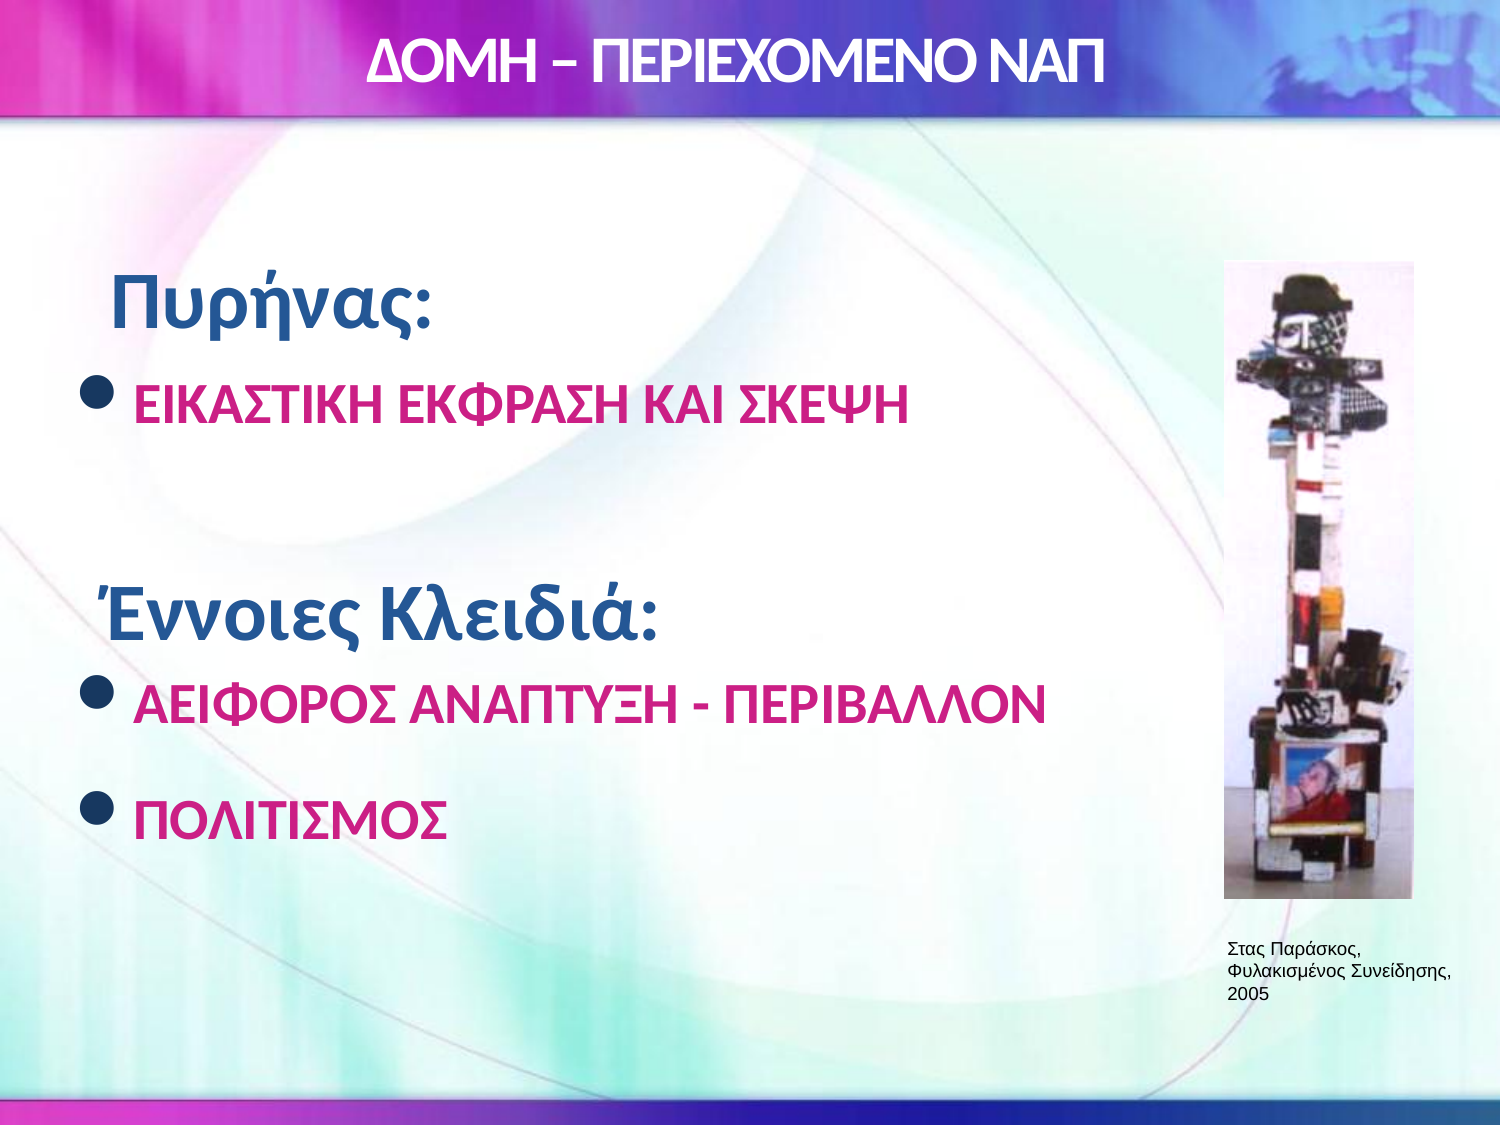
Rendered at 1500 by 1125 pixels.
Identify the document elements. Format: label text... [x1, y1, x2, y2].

text_box Στας Παράσκος, Φυλακισμένος Συνείδησης, 2005 [1212, 929, 1475, 1012]
picture [0, 0, 1500, 1125]
list ΕΙΚΑΣΤΙΚΗ ΕΚΦΡΑΣΗ ΚΑΙ ΣΚΕΨΗ ΑΕΙΦΟΡΟΣ ΑΝΑΠΤΥΞΗ - ΠΕΡΙΒΑΛΛΟΝ ΠΟΛΙΤΙΣΜΟΣ [75, 162, 1450, 1023]
title ΔΟΜΗ – ΠΕΡΙΕΧΟΜΕΝΟ ΝΑΠ [212, 24, 1263, 98]
text_box Πυρήνας: [91, 187, 1305, 347]
text_box Έννοιες Κλειδιά: [87, 499, 1219, 659]
